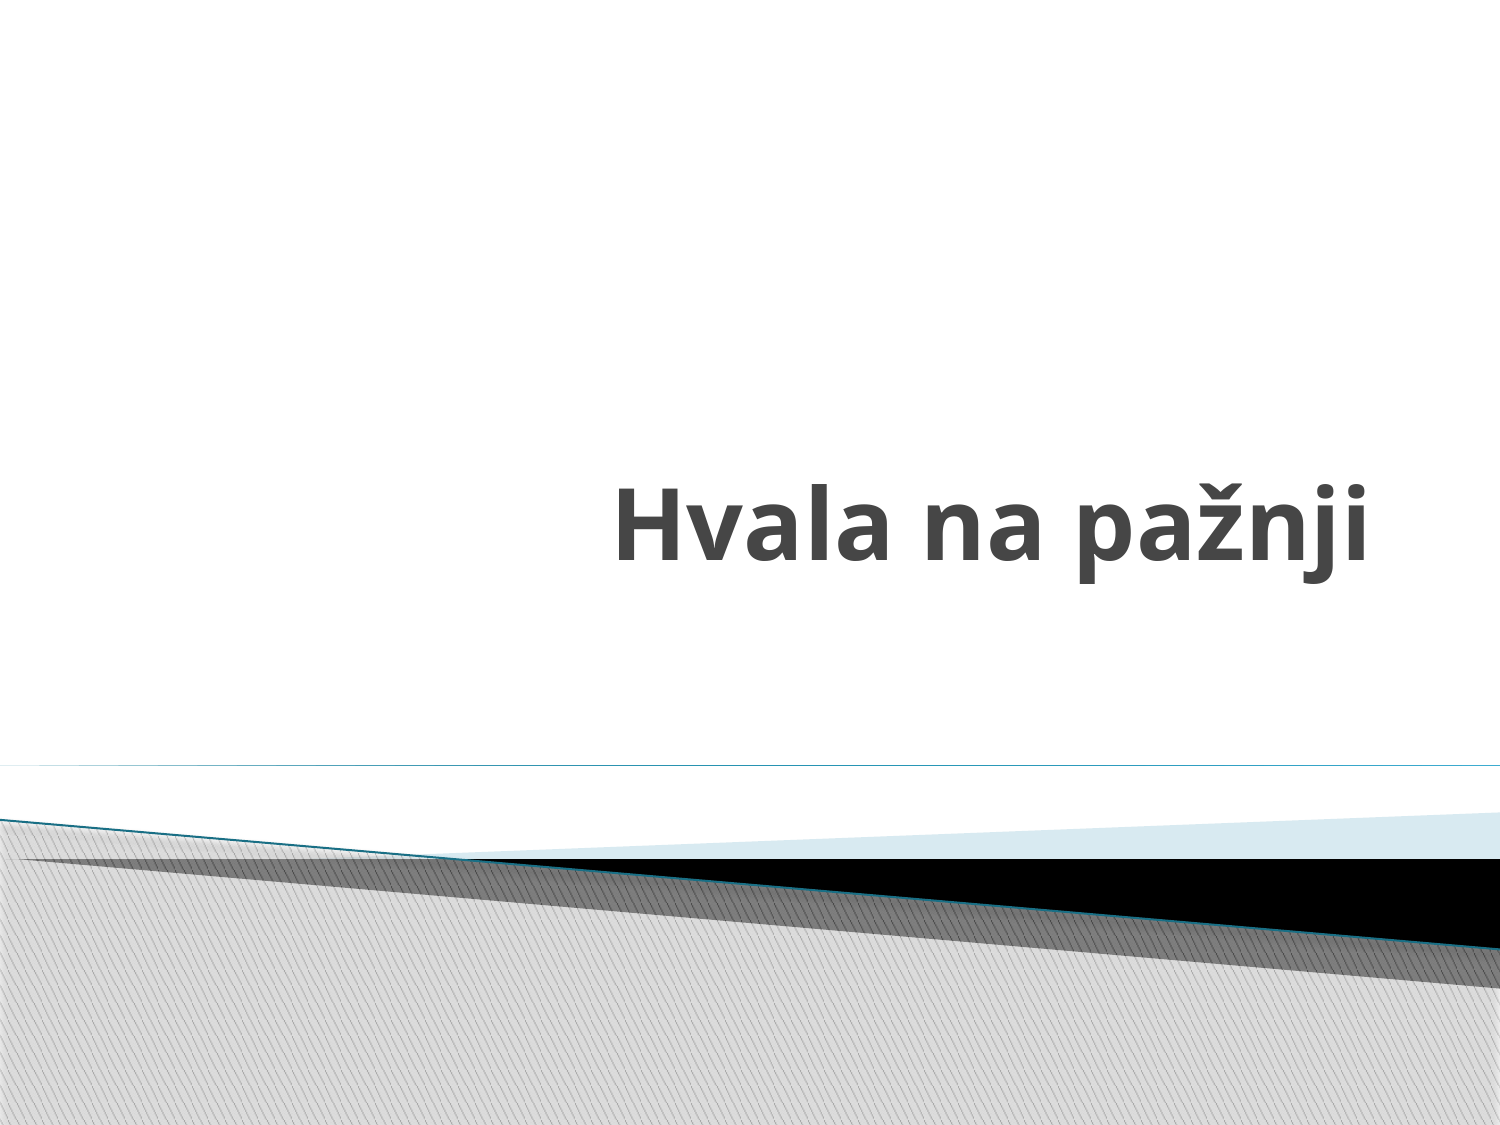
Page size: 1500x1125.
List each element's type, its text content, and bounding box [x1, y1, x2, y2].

picture [5, 859, 1500, 989]
title Hvala na pažnji [112, 287, 1388, 588]
